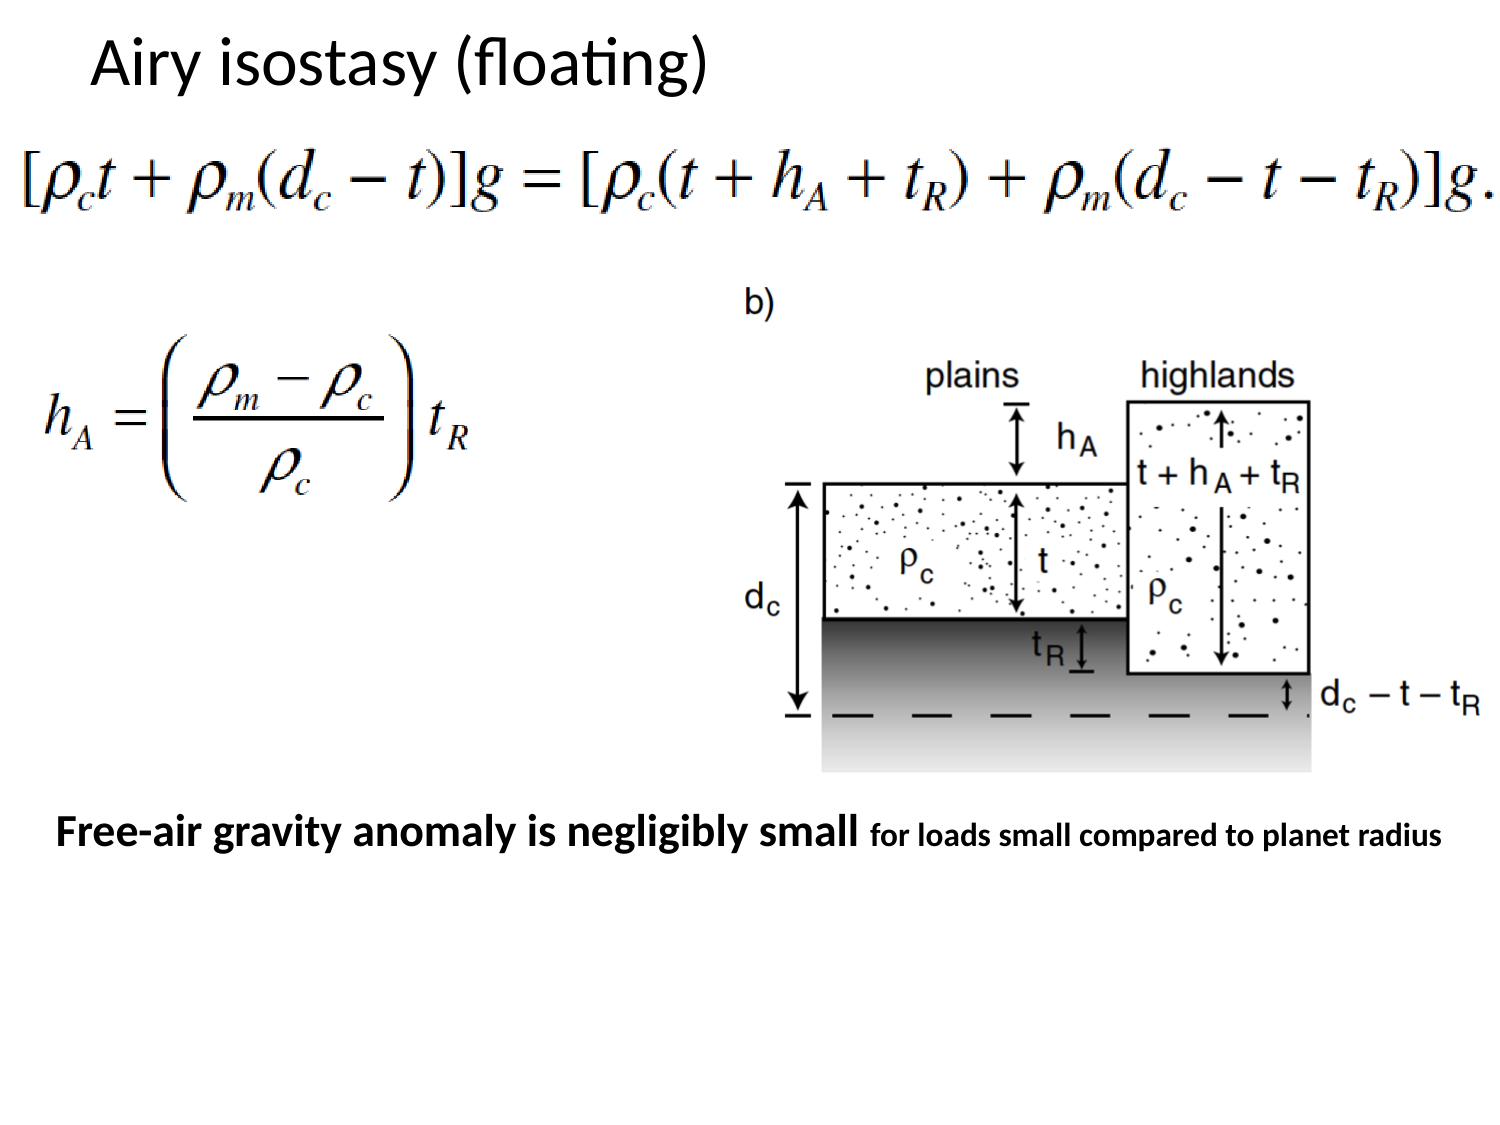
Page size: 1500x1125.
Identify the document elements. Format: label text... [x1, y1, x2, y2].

title Airy isostasy (floating) [75, 7, 909, 106]
picture [731, 274, 1500, 792]
picture [0, 108, 1500, 269]
text_box Free-air gravity anomaly is negligibly small for loads small compared to planet radius [41, 792, 1458, 863]
picture [29, 299, 476, 525]
